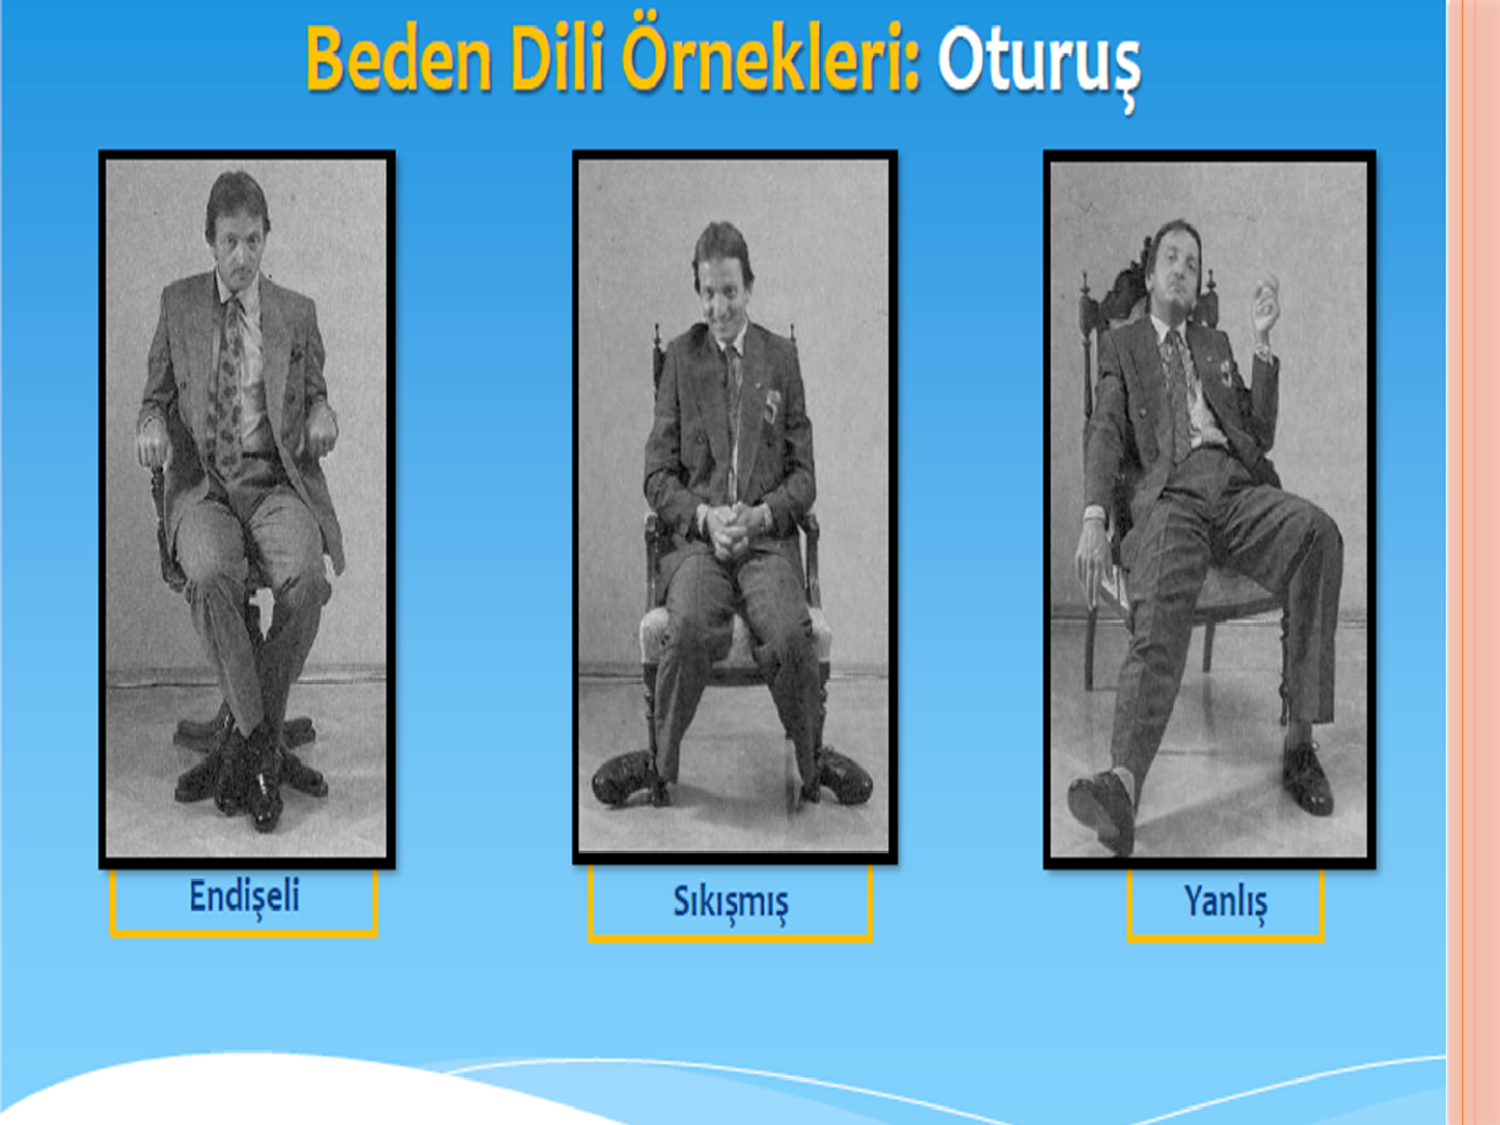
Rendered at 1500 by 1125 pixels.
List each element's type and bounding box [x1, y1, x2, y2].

list [0, 0, 1448, 1125]
